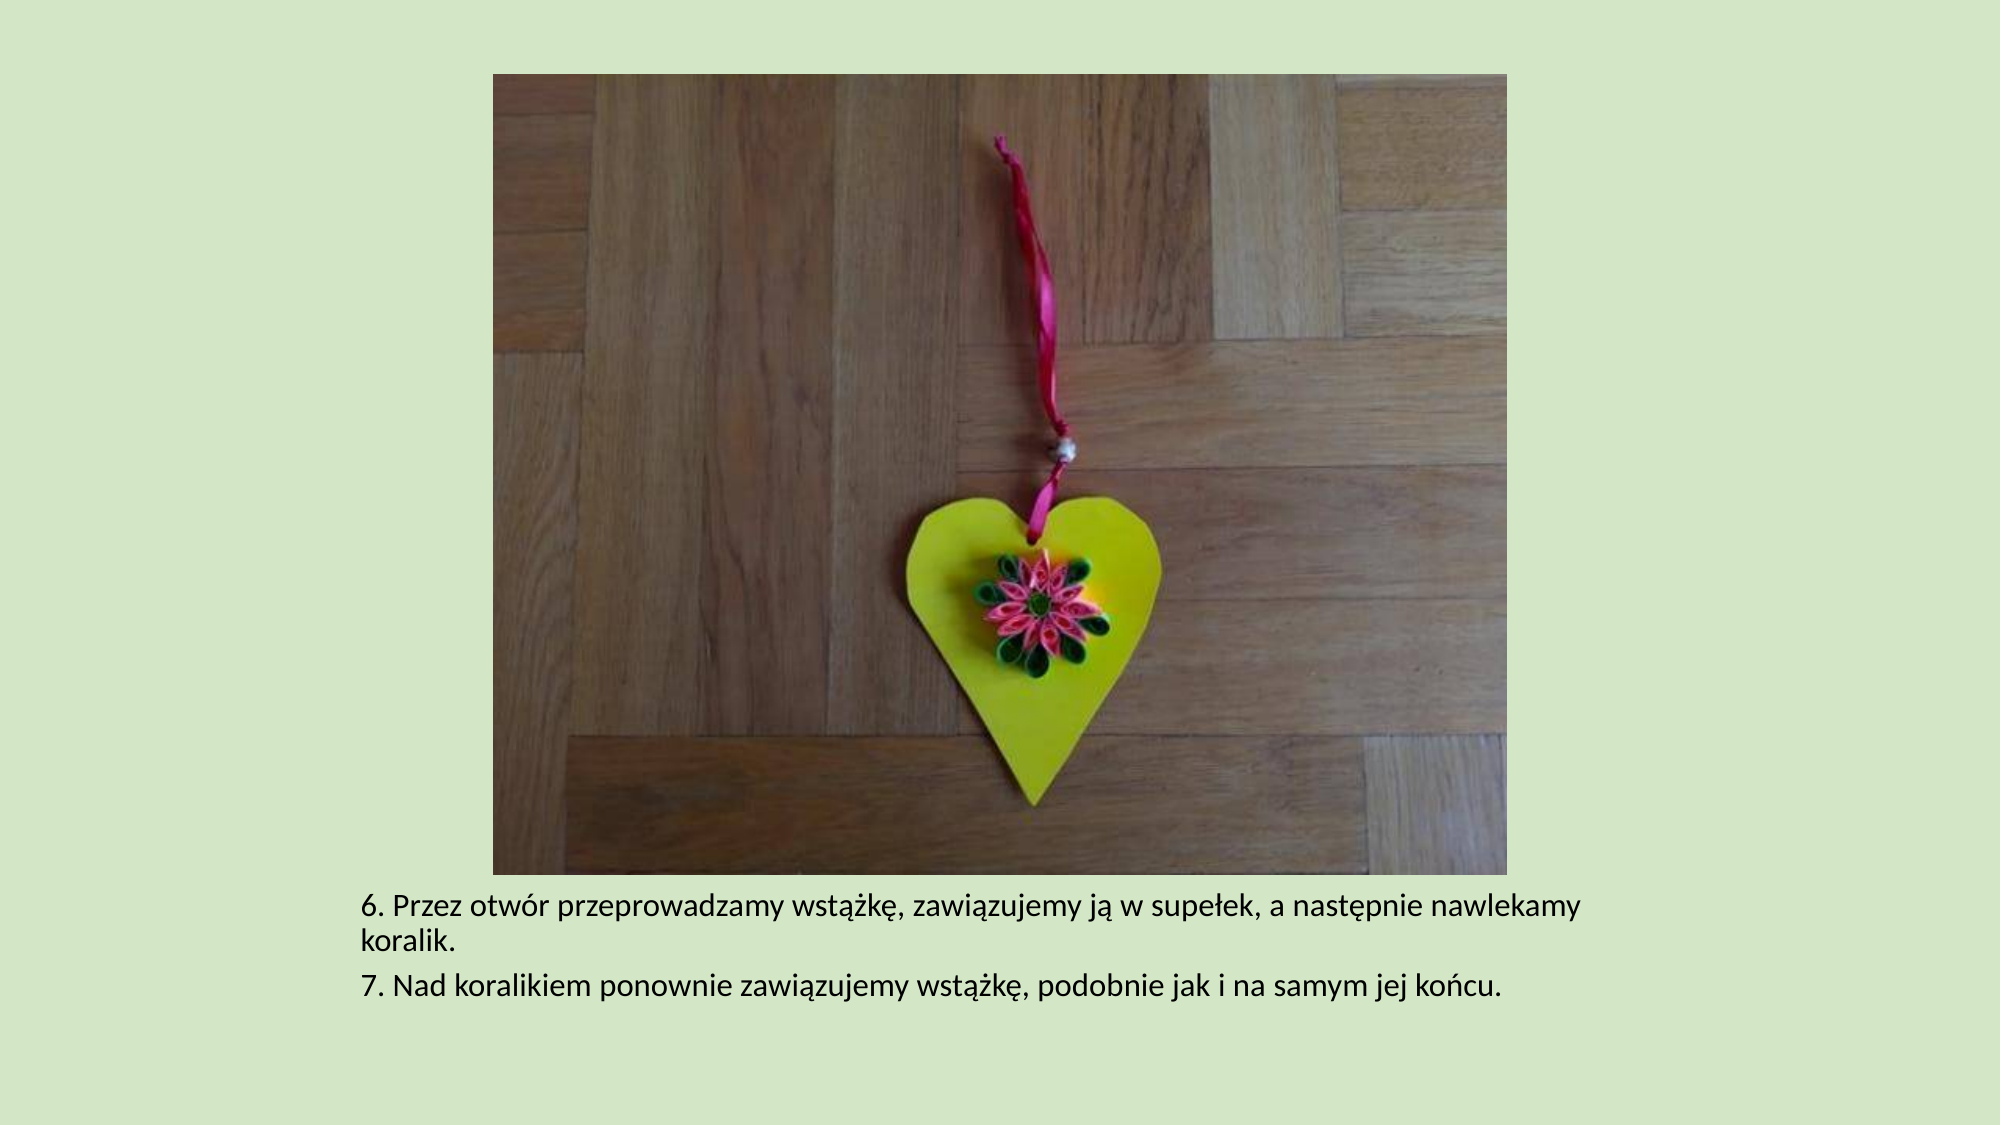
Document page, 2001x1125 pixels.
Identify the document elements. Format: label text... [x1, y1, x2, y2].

picture [493, 74, 1507, 875]
list 6. Przez otwór przeprowadzamy wstążkę, zawiązujemy ją w supełek, a następnie nawlekamy koralik. 7. Nad koralikiem ponownie zawiązujemy wstążkę, podobnie jak i na samym jej końcu. [345, 880, 1694, 1014]
